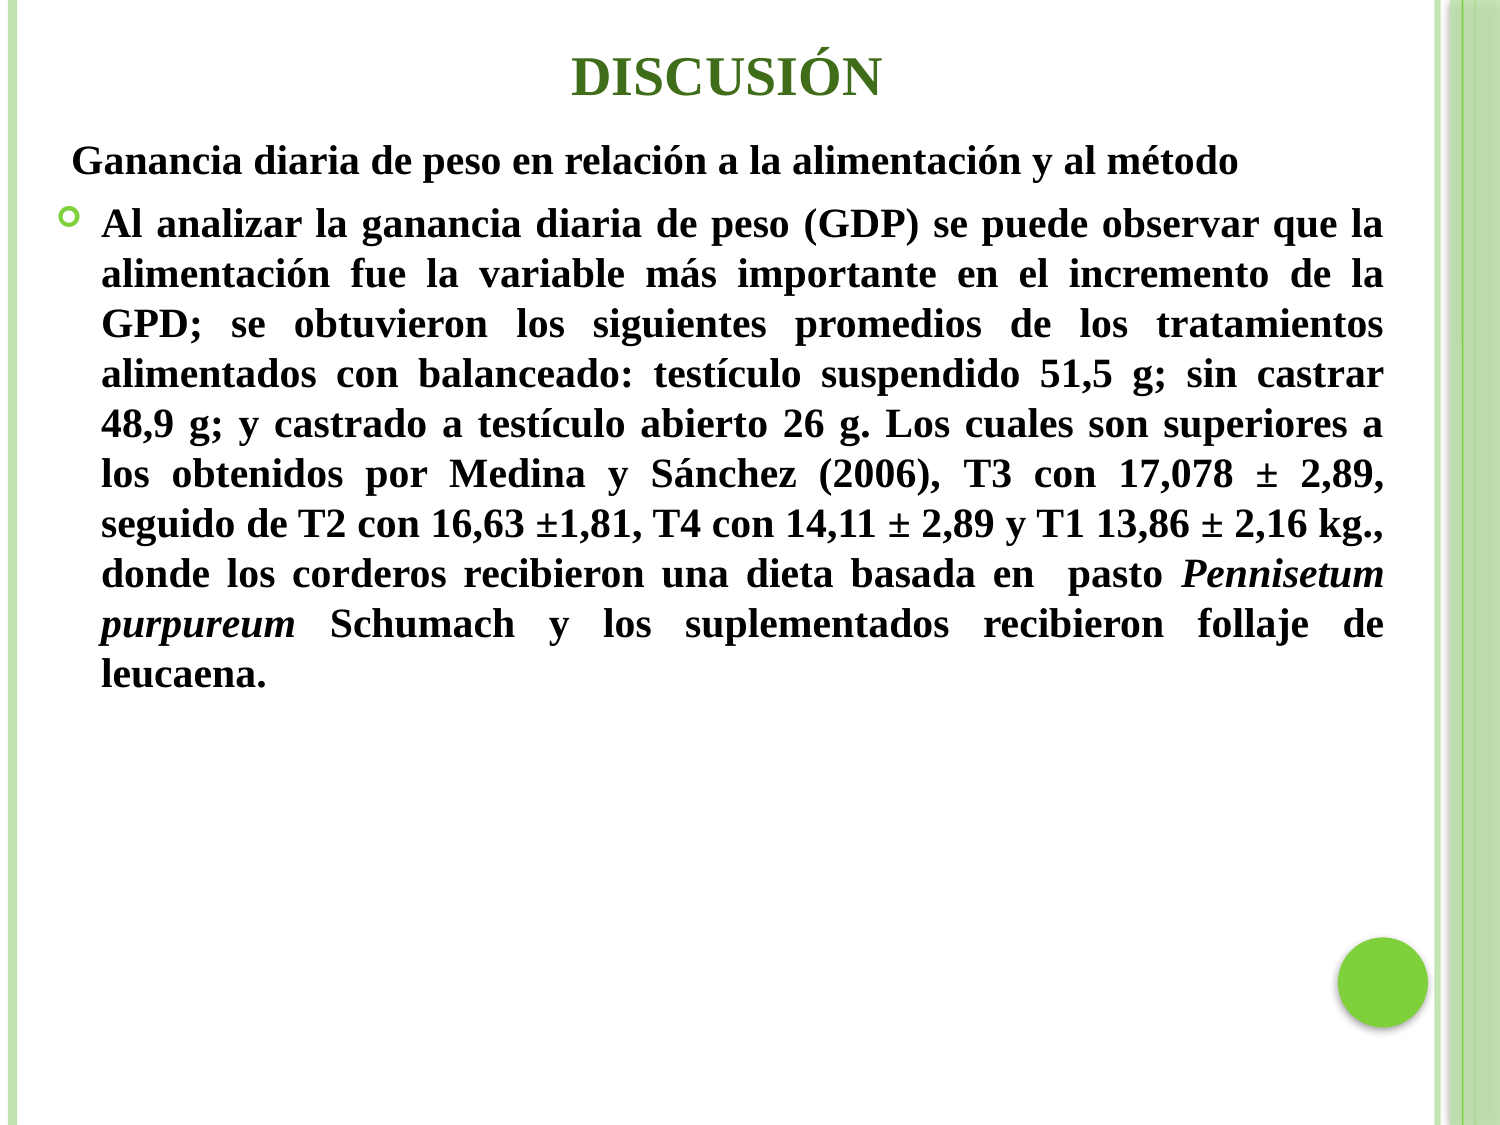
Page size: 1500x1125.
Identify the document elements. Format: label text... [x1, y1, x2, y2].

list Ganancia diaria de peso en relación a la alimentación y al método Al analizar la ganancia diaria de peso (GDP) se puede observar que la alimentación fue la variable más importante en el incremento de la GPD; se obtuvieron los siguientes promedios de los tratamientos alimentados con balanceado: testículo suspendido 51,5 g; sin castrar 48,9 g; y castrado a testículo abierto 26 g. Los cuales son superiores a los obtenidos por Medina y Sánchez (2006), T3 con 17,078 ± 2,89, seguido de T2 con 16,63 ±1,81, T4 con 14,11 ± 2,89 y T1 13,86 ± 2,16 kg., donde los corderos recibieron una dieta basada en pasto Pennisetum purpureum Schumach y los suplementados recibieron follaje de leucaena. [41, 125, 1400, 941]
title DISCUSIÓN [64, 30, 1390, 114]
